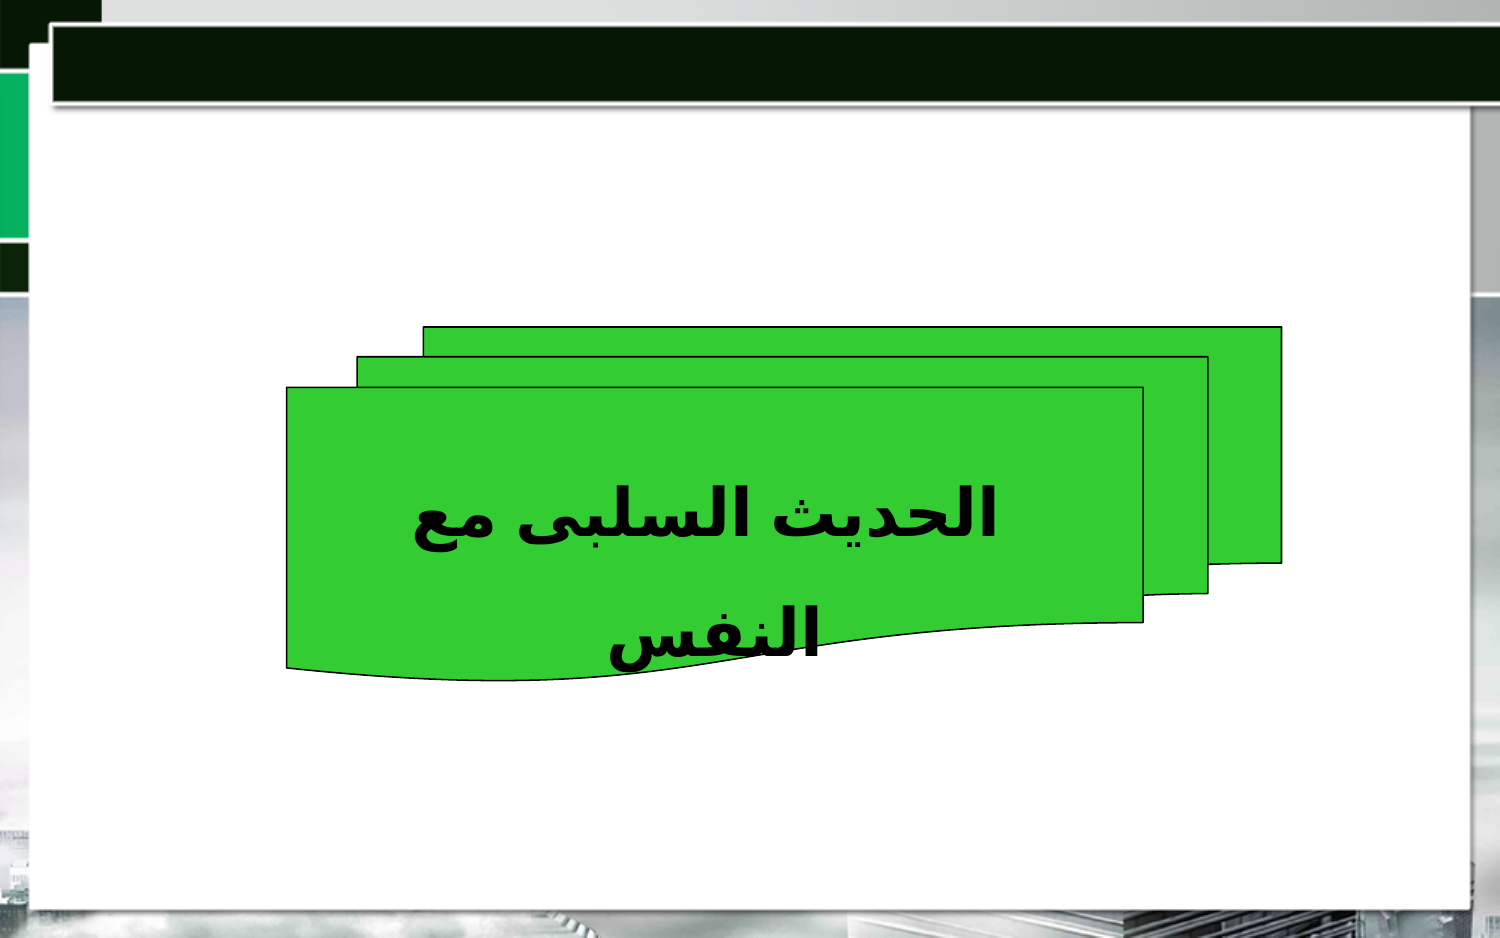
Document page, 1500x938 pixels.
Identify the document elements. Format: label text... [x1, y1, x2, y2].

picture [0, 0, 1500, 938]
text_box الحديث السلبى مع النفس [286, 326, 1282, 681]
